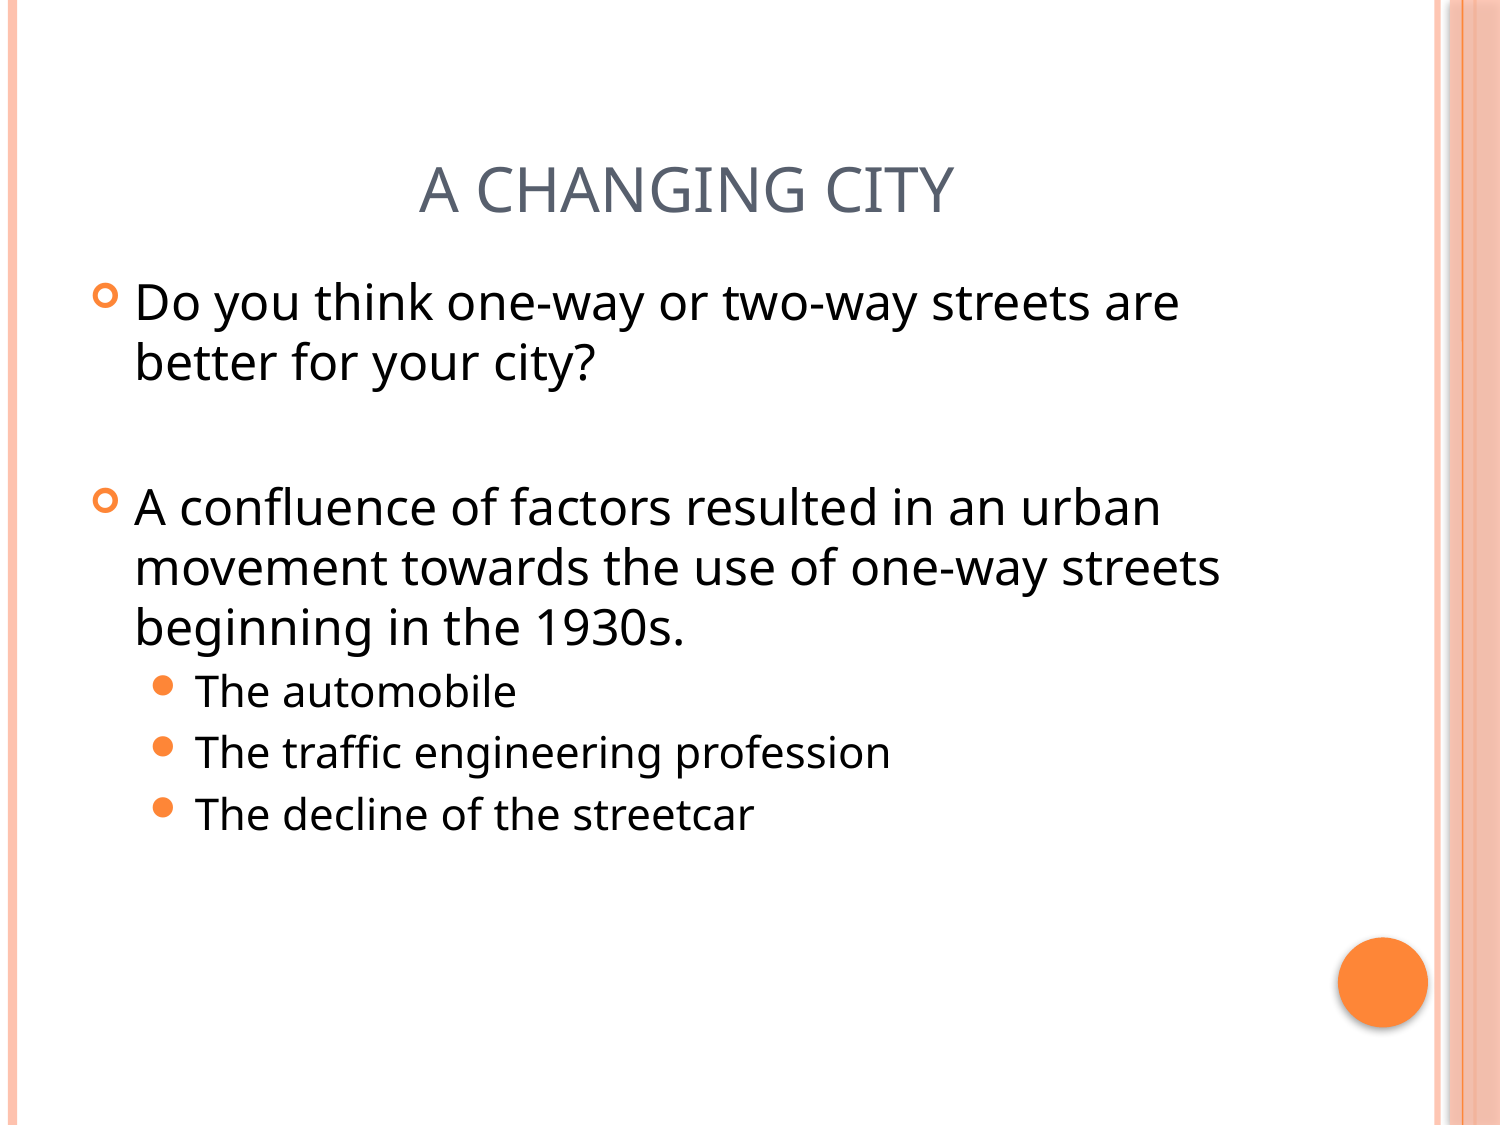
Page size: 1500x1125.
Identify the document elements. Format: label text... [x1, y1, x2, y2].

title A Changing City [75, 45, 1300, 233]
list Do you think one-way or two-way streets are better for your city? A confluence of factors resulted in an urban movement towards the use of one-way streets beginning in the 1930s. The automobile The traffic engineering profession The decline of the streetcar [75, 262, 1300, 1062]
